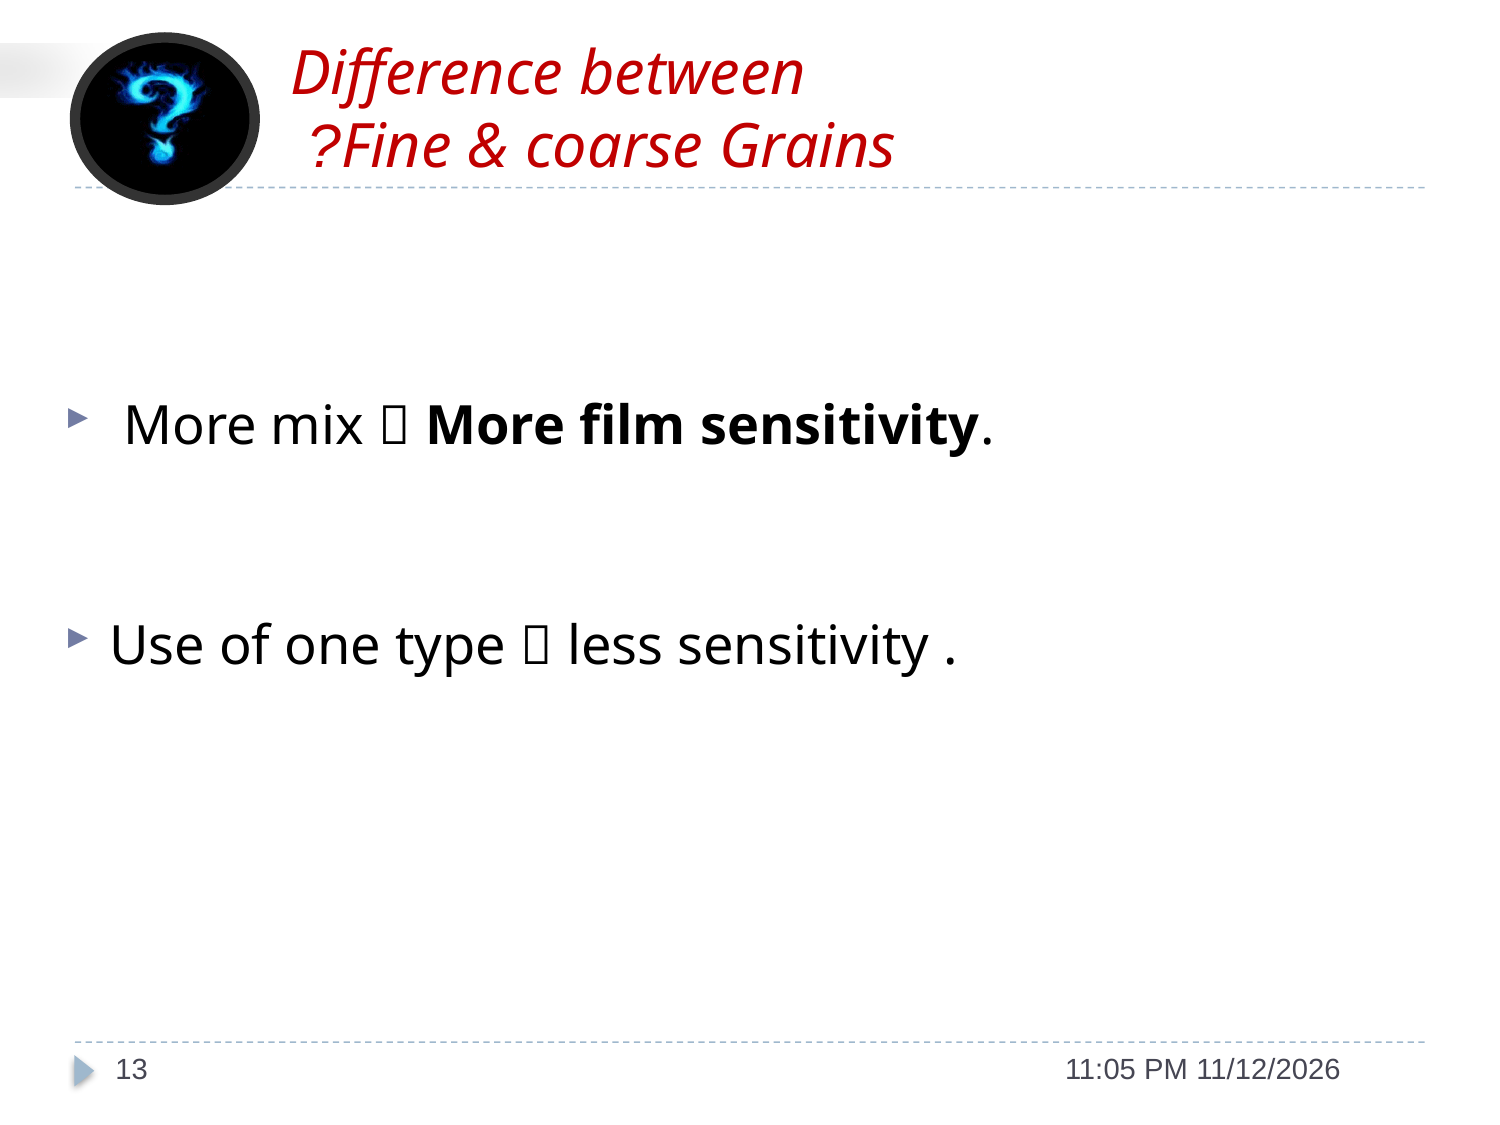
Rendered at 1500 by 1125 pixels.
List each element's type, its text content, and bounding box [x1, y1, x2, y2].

title Difference between Fine & coarse Grains? [274, 24, 1426, 188]
slide_number 13 [100, 1042, 426, 1103]
list More mix  More film sensitivity. Use of one type  less sensitivity . [49, 349, 1445, 1001]
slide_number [1050, 1042, 1426, 1103]
picture [74, 37, 255, 201]
